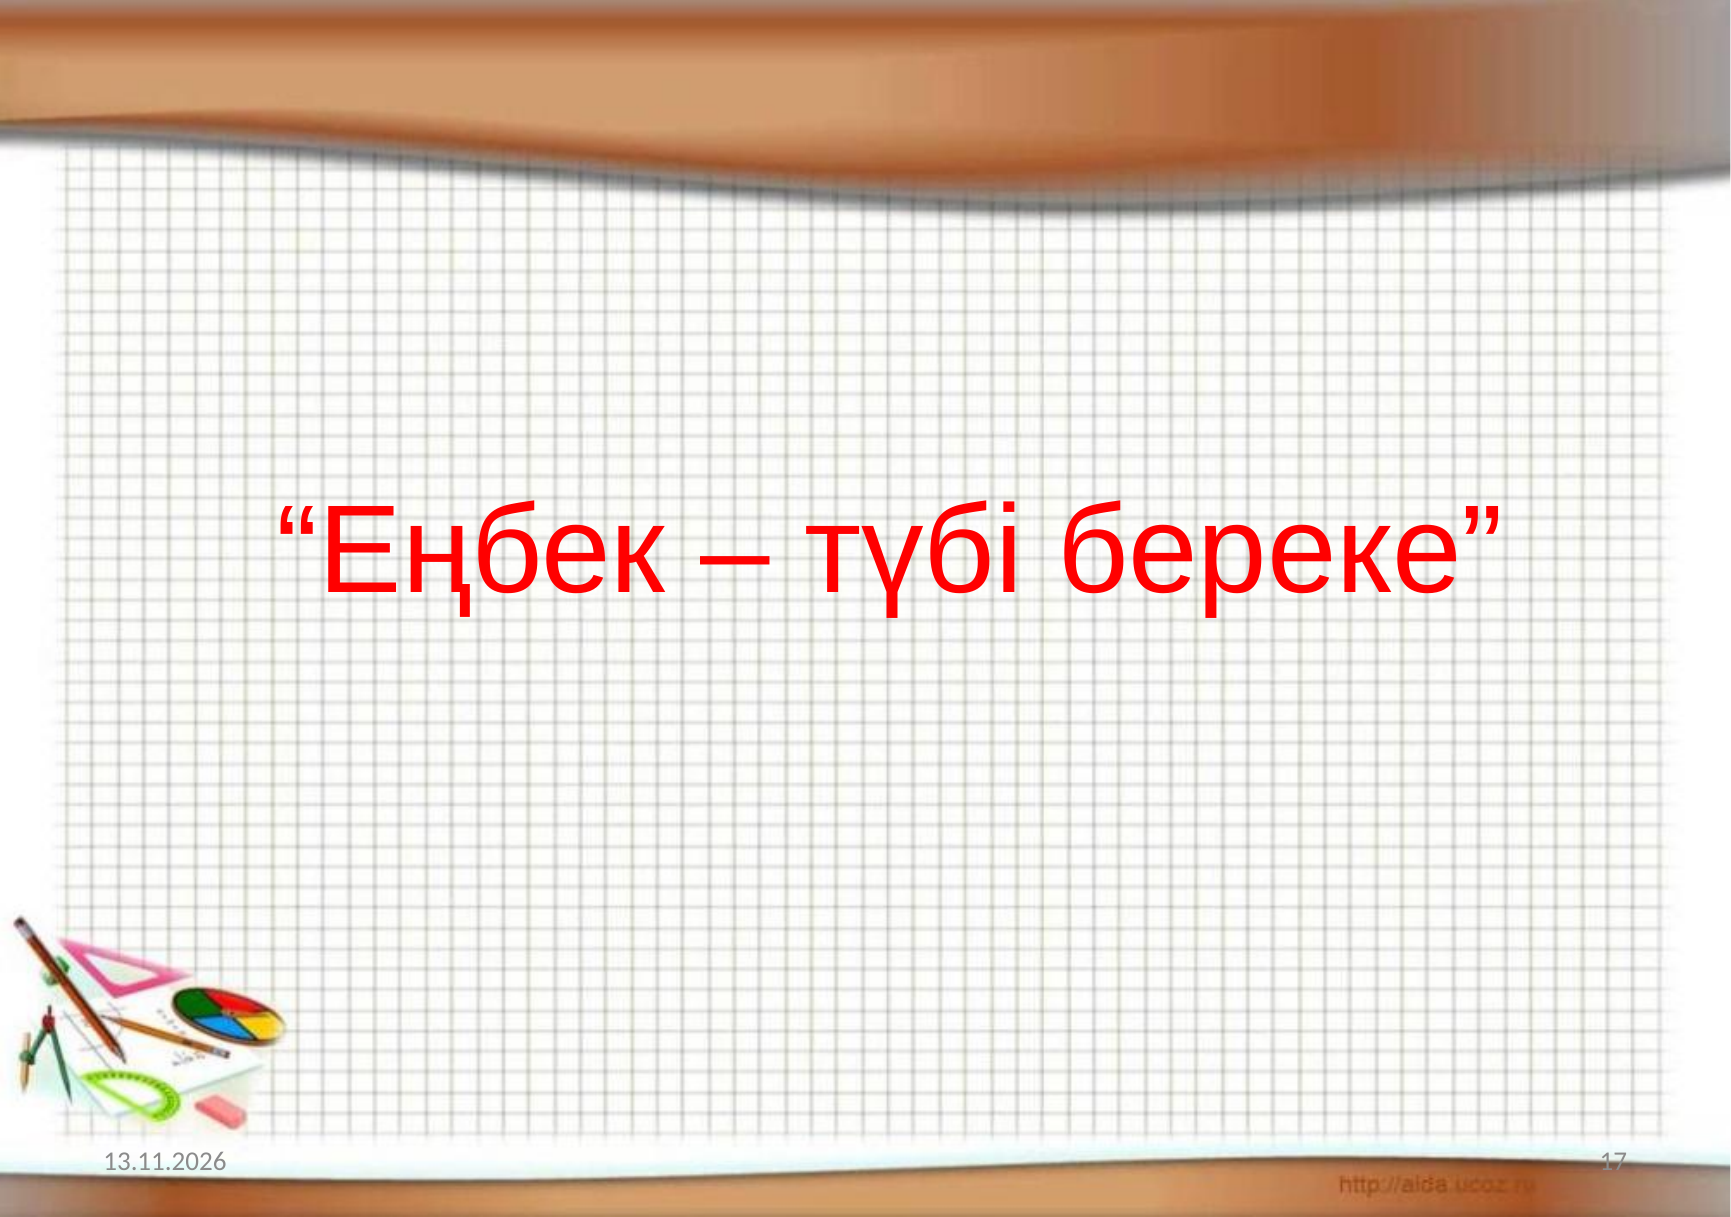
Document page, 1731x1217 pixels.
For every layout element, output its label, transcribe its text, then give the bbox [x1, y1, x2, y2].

list “Еңбек – түбі береке” [86, 283, 1644, 1087]
picture [0, 0, 1731, 1217]
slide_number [86, 1127, 491, 1193]
slide_number 17 [1240, 1127, 1644, 1193]
